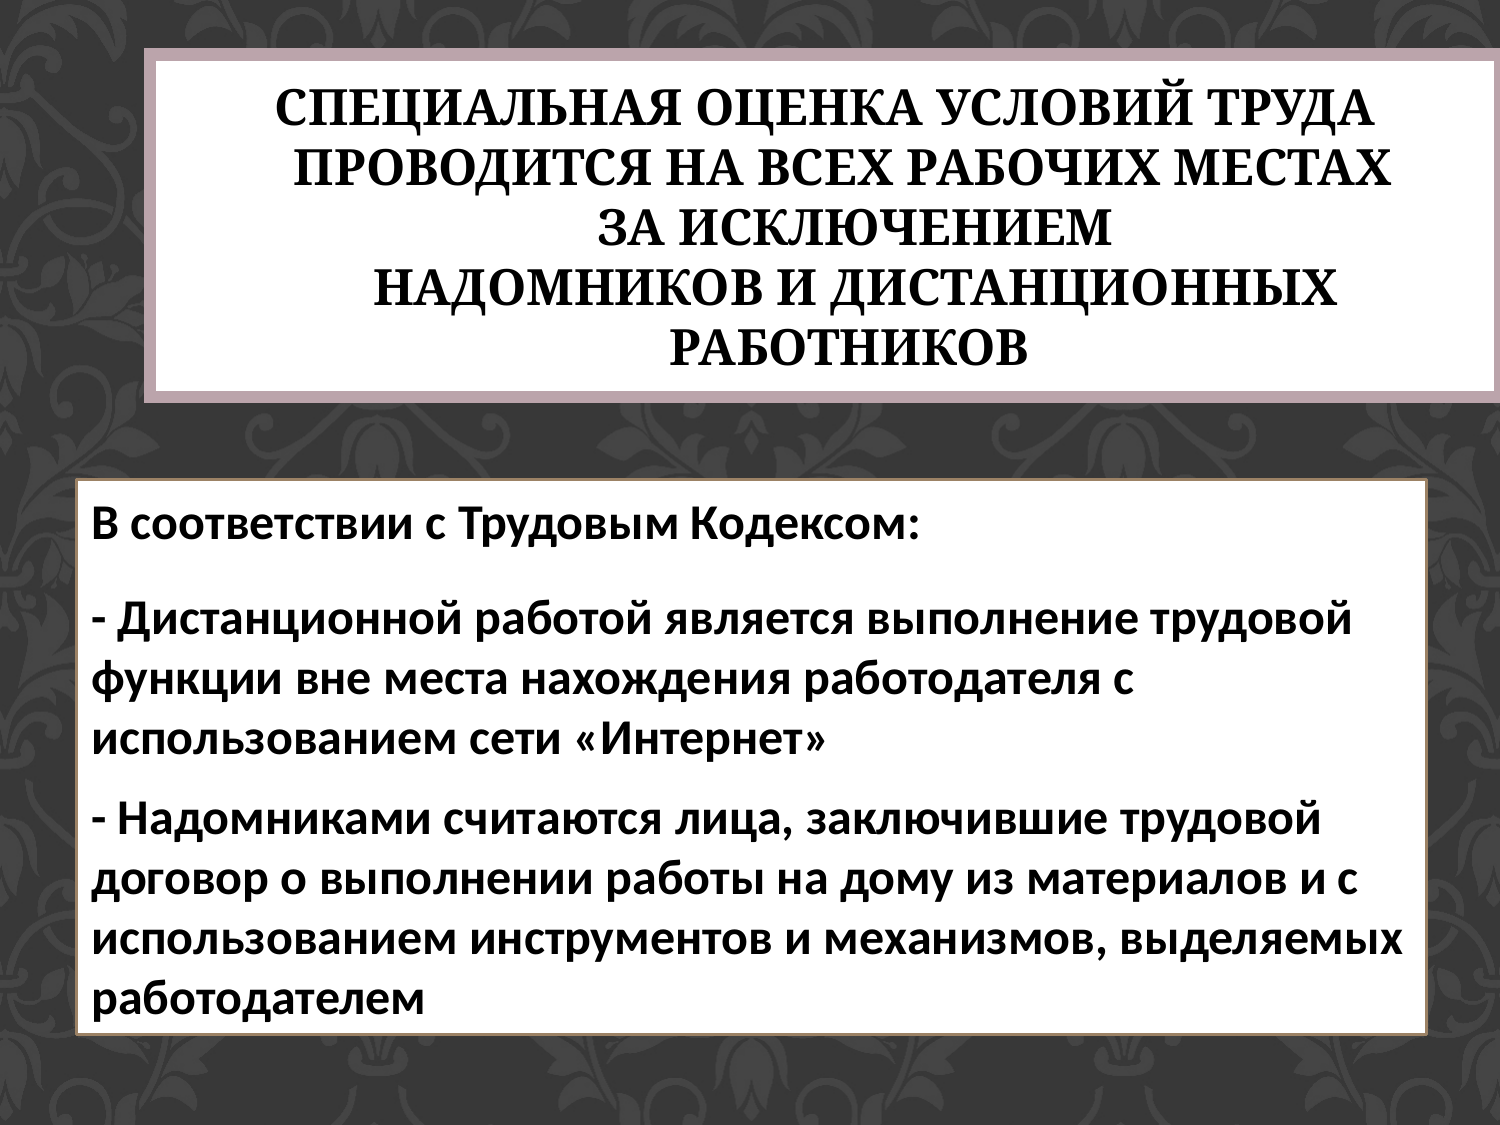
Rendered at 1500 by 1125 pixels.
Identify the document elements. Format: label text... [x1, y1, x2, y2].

title Специальная оценка условий труда проводится на всех рабочих местах за исключением надомников и дистанционных работников [144, 48, 1500, 403]
text_box В соответствии с Трудовым Кодексом: - Дистанционной работой является выполнение трудовой функции вне места нахождения работодателя с использованием сети «Интернет» - Надомниками считаются лица, заключившие трудовой договор о выполнении работы на дому из материалов и с использованием инструментов и механизмов, выделяемых работодателем [75, 478, 1428, 1036]
